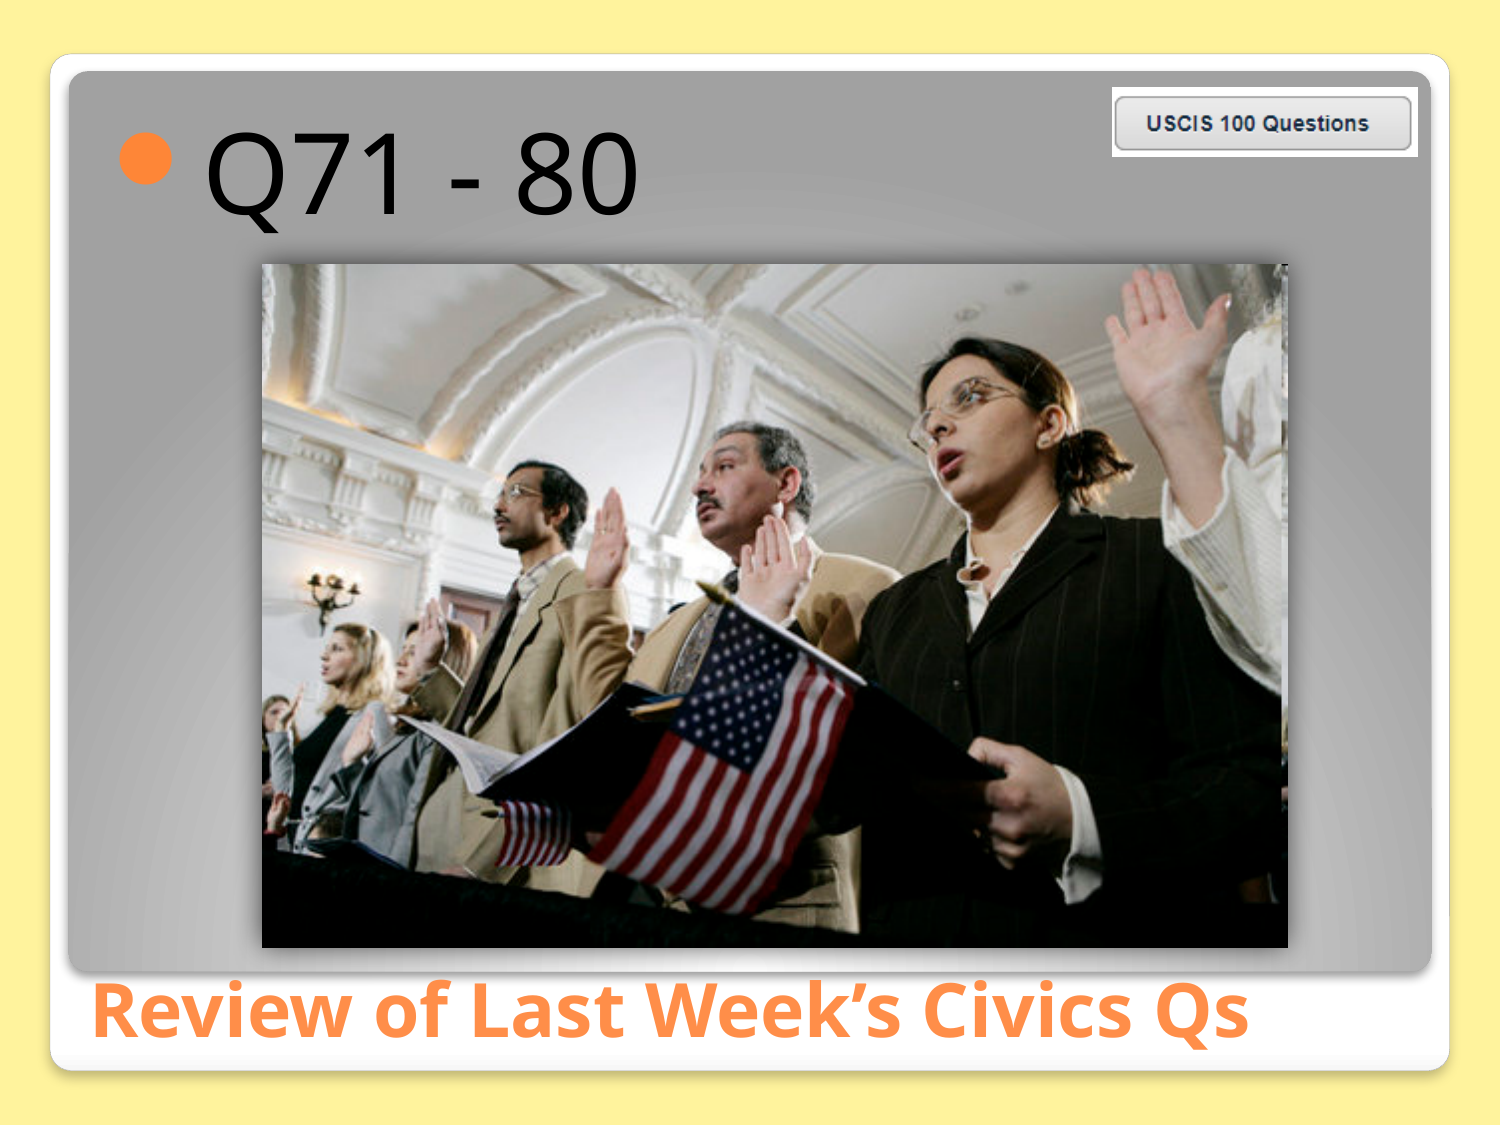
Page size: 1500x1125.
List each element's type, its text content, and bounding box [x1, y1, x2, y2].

title Review of Last Week’s Civics Qs [74, 887, 1418, 1060]
picture [1112, 87, 1418, 157]
picture [262, 264, 1288, 948]
list Q71 - 80 [82, 86, 1425, 774]
